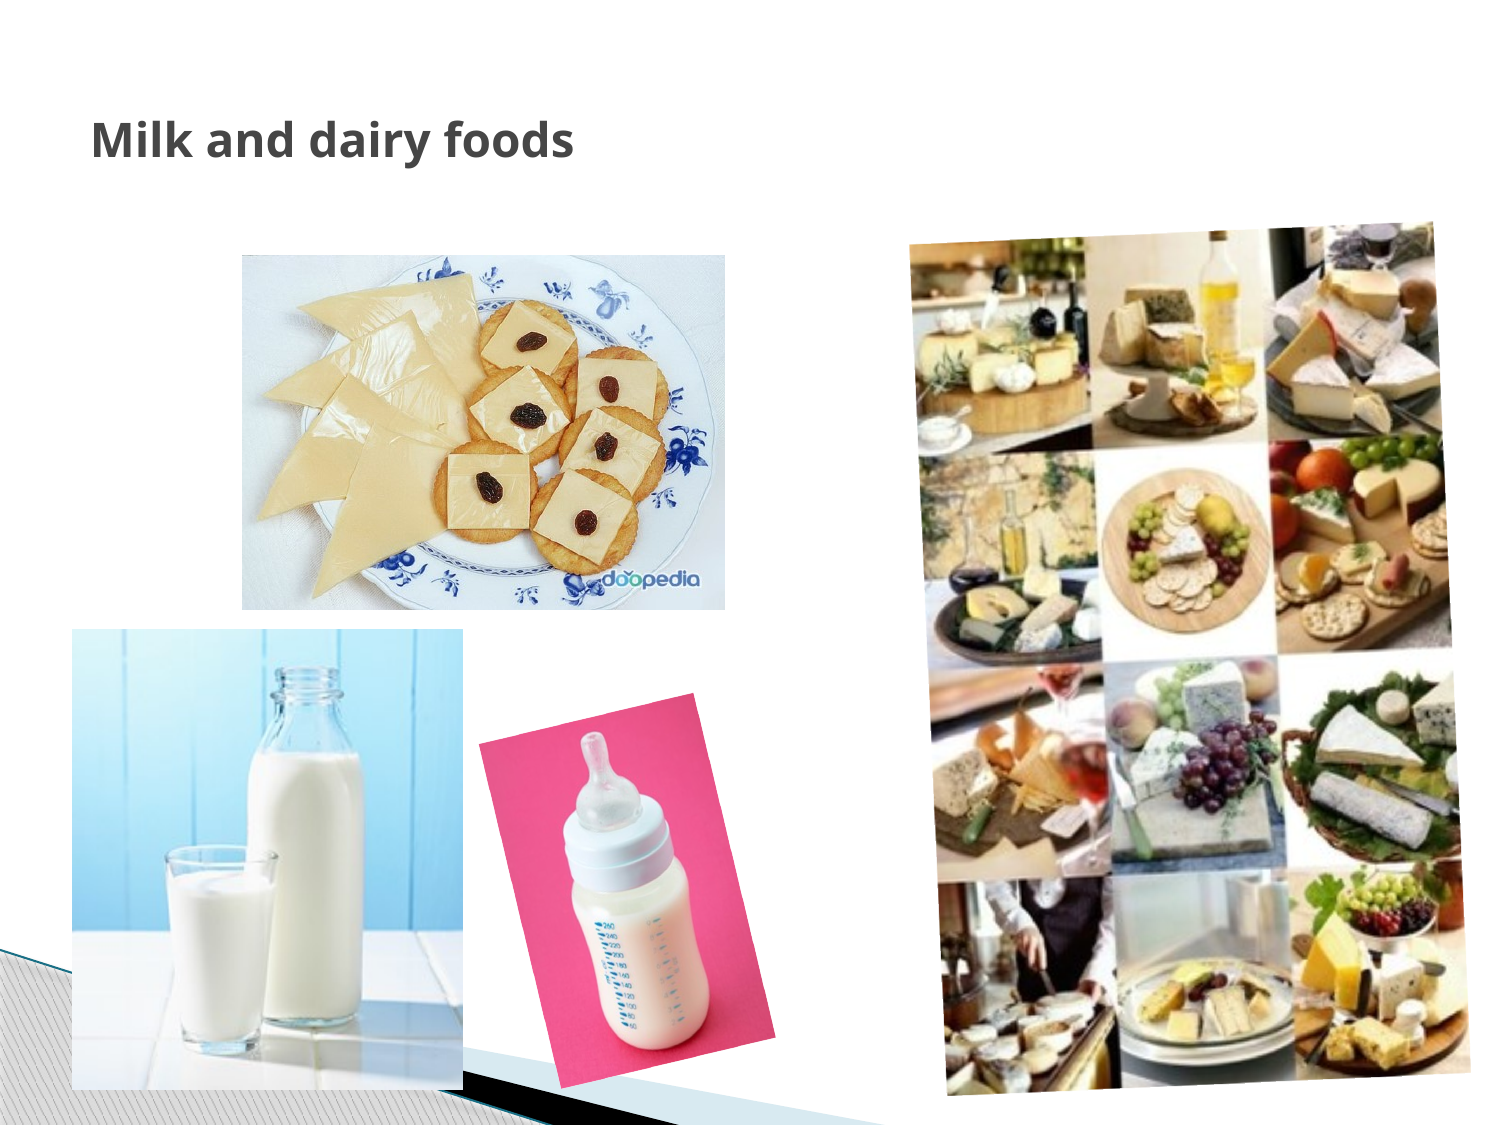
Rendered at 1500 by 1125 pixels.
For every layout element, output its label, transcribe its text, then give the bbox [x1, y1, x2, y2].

picture [479, 693, 775, 1088]
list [241, 255, 725, 610]
picture [910, 222, 1470, 1095]
picture [72, 629, 464, 1091]
title Milk and dairy foods [75, 45, 1425, 233]
